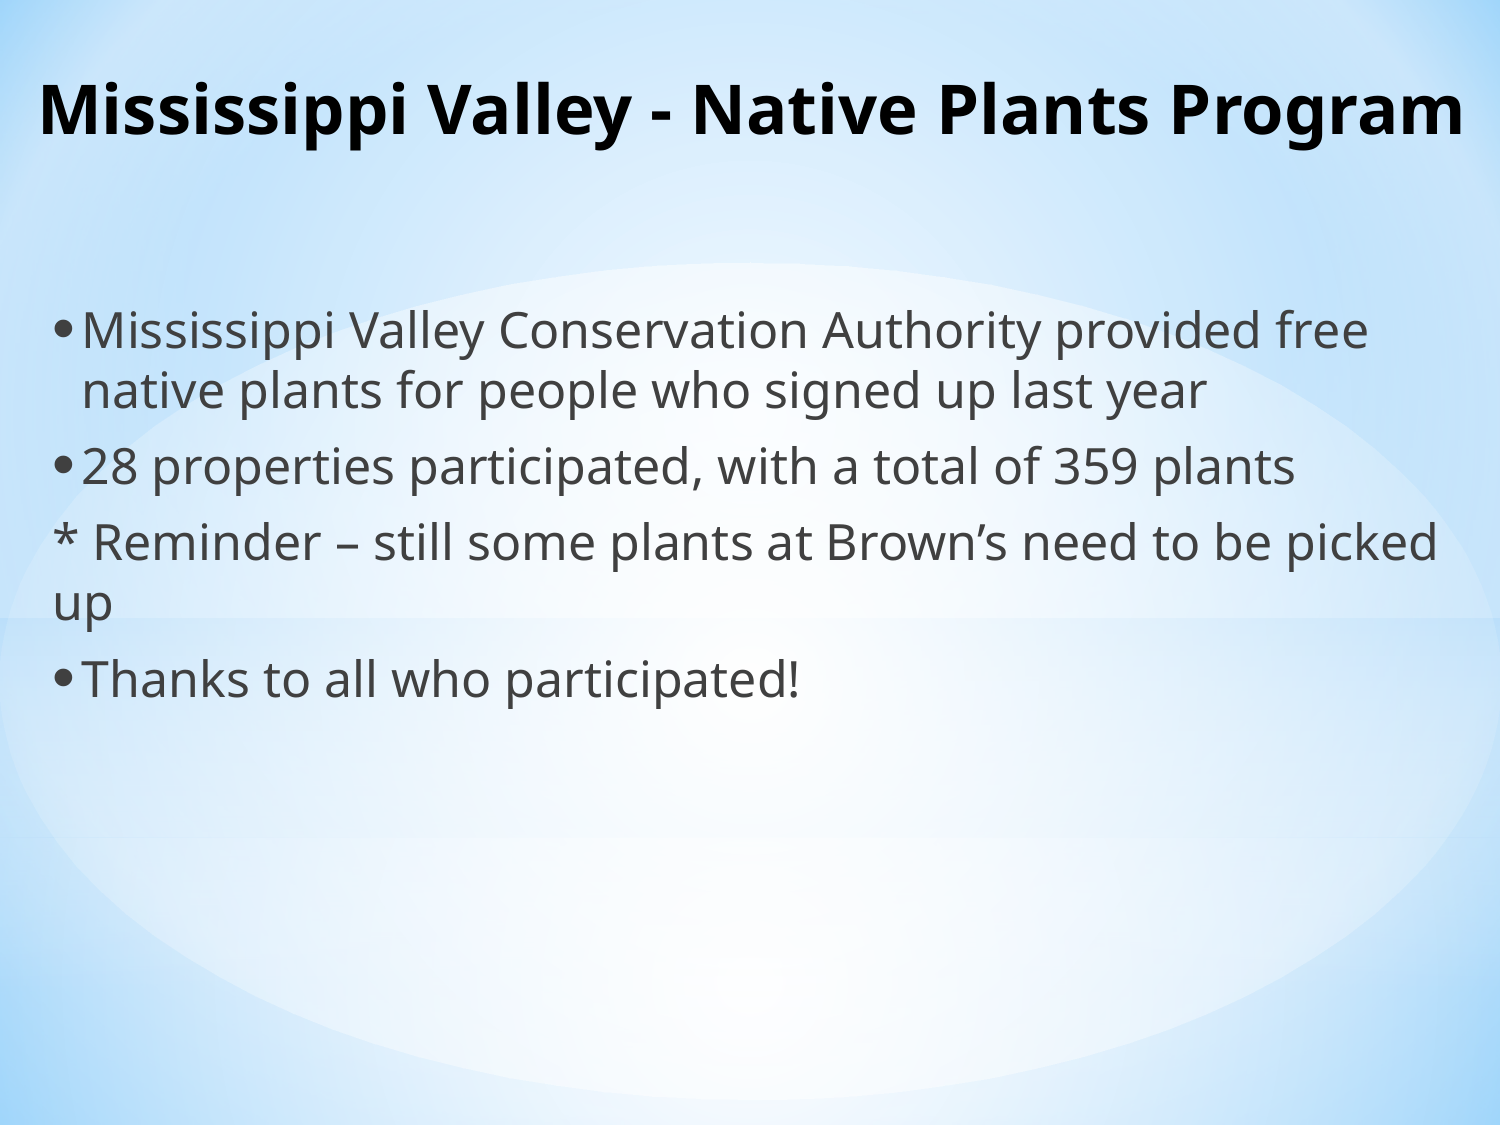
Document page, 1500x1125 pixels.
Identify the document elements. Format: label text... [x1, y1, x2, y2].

list Mississippi Valley Conservation Authority provided free native plants for people who signed up last year 28 properties participated, with a total of 359 plants * Reminder – still some plants at Brown’s need to be picked up Thanks to all who participated! [29, 290, 1471, 901]
text_box Mississippi Valley - Native Plants Program [5, 57, 1500, 156]
